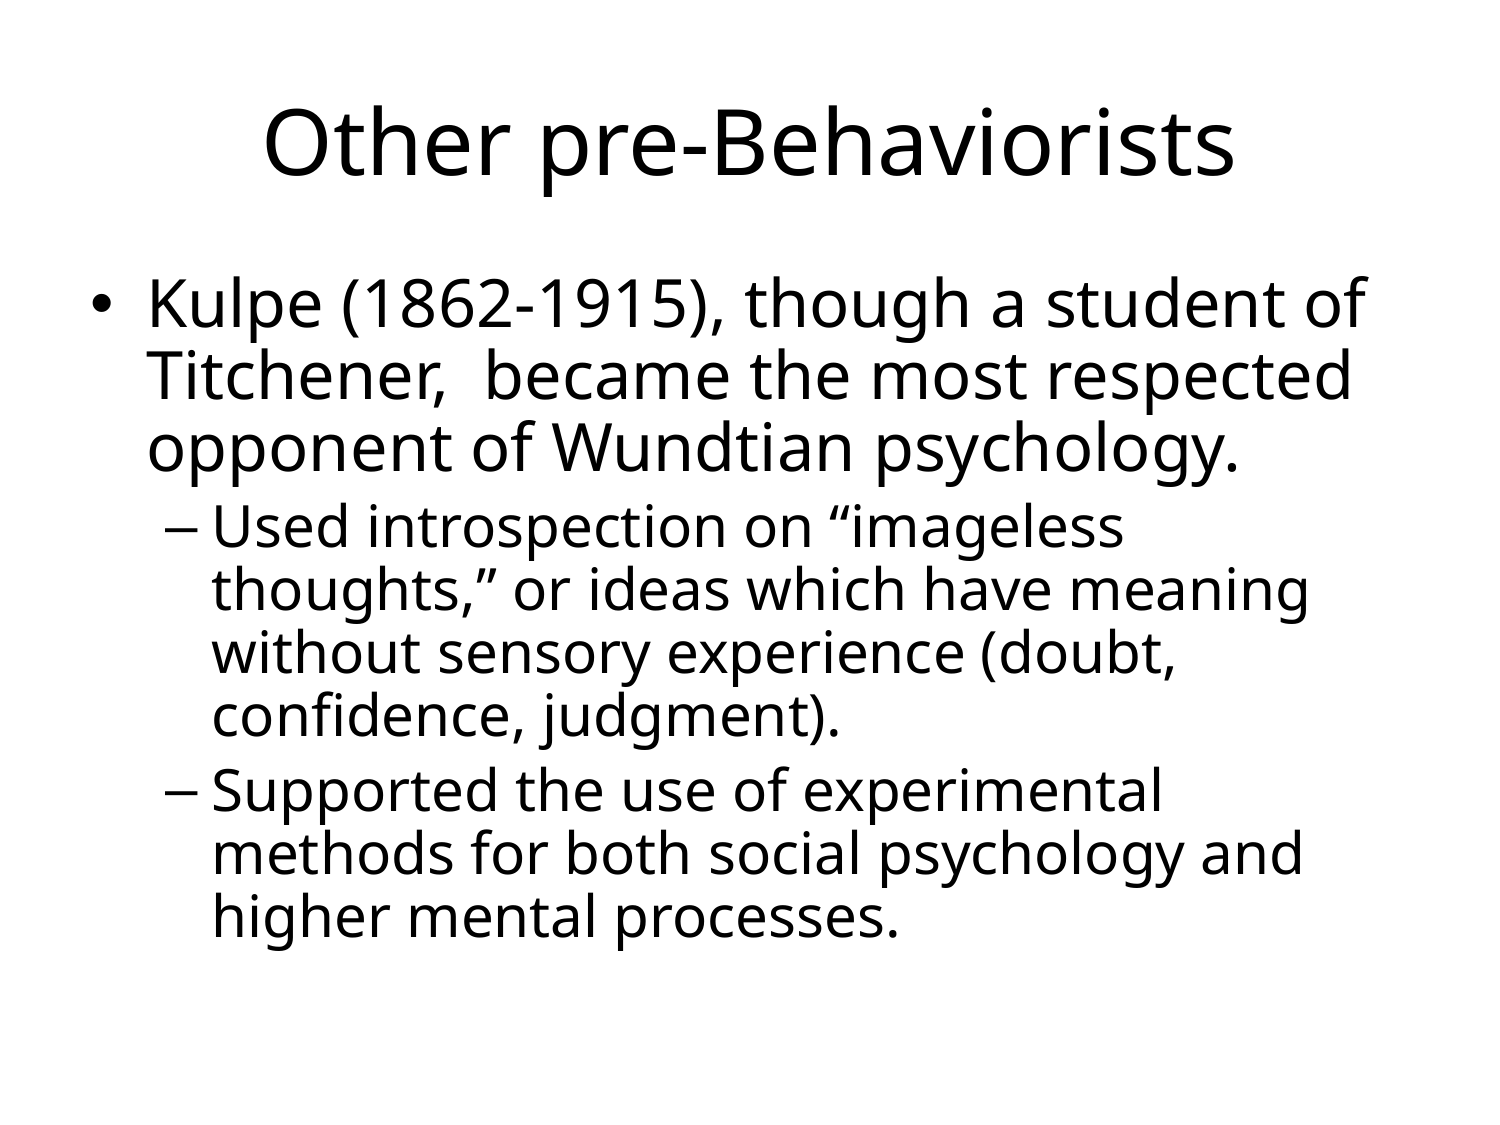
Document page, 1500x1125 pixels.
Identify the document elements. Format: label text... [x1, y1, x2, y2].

title Other pre-Behaviorists [75, 45, 1425, 233]
list Kulpe (1862-1915), though a student of Titchener, became the most respected opponent of Wundtian psychology. Used introspection on “imageless thoughts,” or ideas which have meaning without sensory experience (doubt, confidence, judgment). Supported the use of experimental methods for both social psychology and higher mental processes. [75, 262, 1425, 1005]
